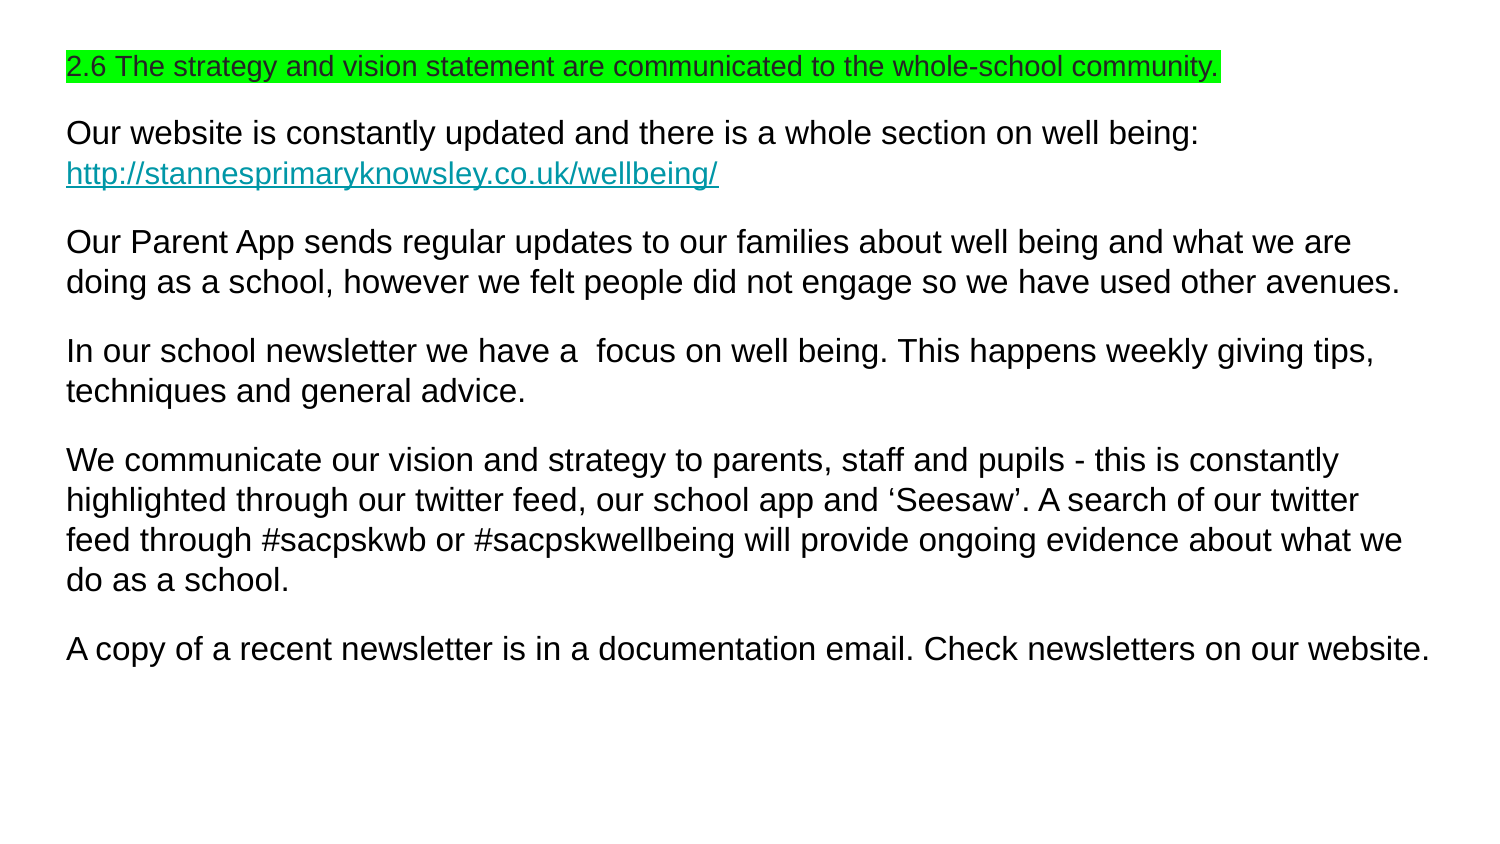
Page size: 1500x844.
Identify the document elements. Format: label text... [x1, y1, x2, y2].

list 2.6 The strategy and vision statement are communicated to the whole-school community. Our website is constantly updated and there is a whole section on well being: http://stannesprimaryknowsley.co.uk/wellbeing/ Our Parent App sends regular updates to our families about well being and what we are doing as a school, however we felt people did not engage so we have used other avenues. In our school newsletter we have a focus on well being. This happens weekly giving tips, techniques and general advice. We communicate our vision and strategy to parents, staff and pupils - this is constantly highlighted through our twitter feed, our school app and ‘Seesaw’. A search of our twitter feed through #sacpskwb or #sacpskwellbeing will provide ongoing evidence about what we do as a school. A copy of a recent newsletter is in a documentation email. Check newsletters on our website. [51, 32, 1449, 742]
